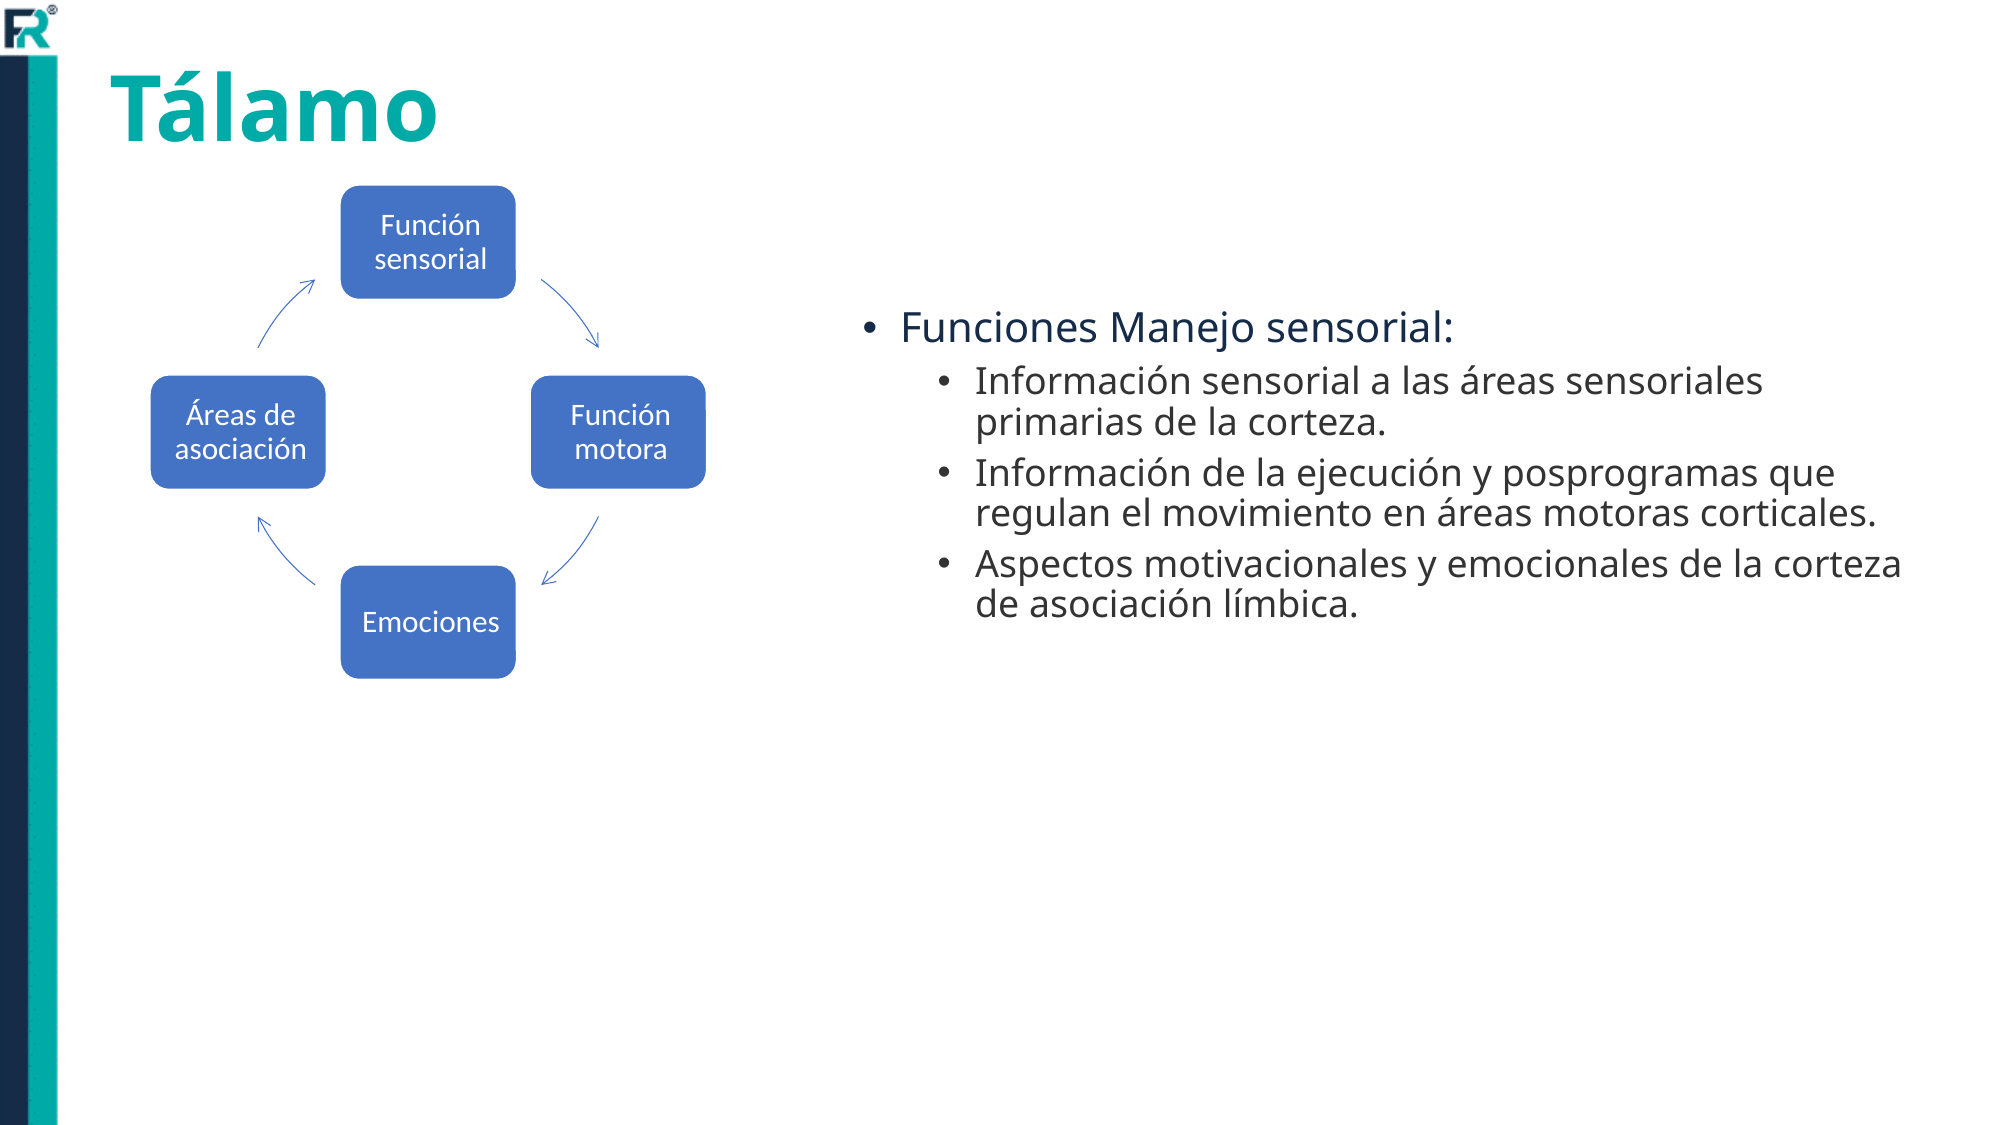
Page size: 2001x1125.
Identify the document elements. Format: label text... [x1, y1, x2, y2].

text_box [43, 184, 814, 680]
picture [0, 0, 2001, 1125]
list Funciones Manejo sensorial: Información sensorial a las áreas sensoriales primarias de la corteza. Información de la ejecución y posprogramas que regulan el movimiento en áreas motoras corticales. Aspectos motivacionales y emocionales de la corteza de asociación límbica. [847, 299, 1957, 1014]
title Tálamo [94, 3, 1820, 221]
